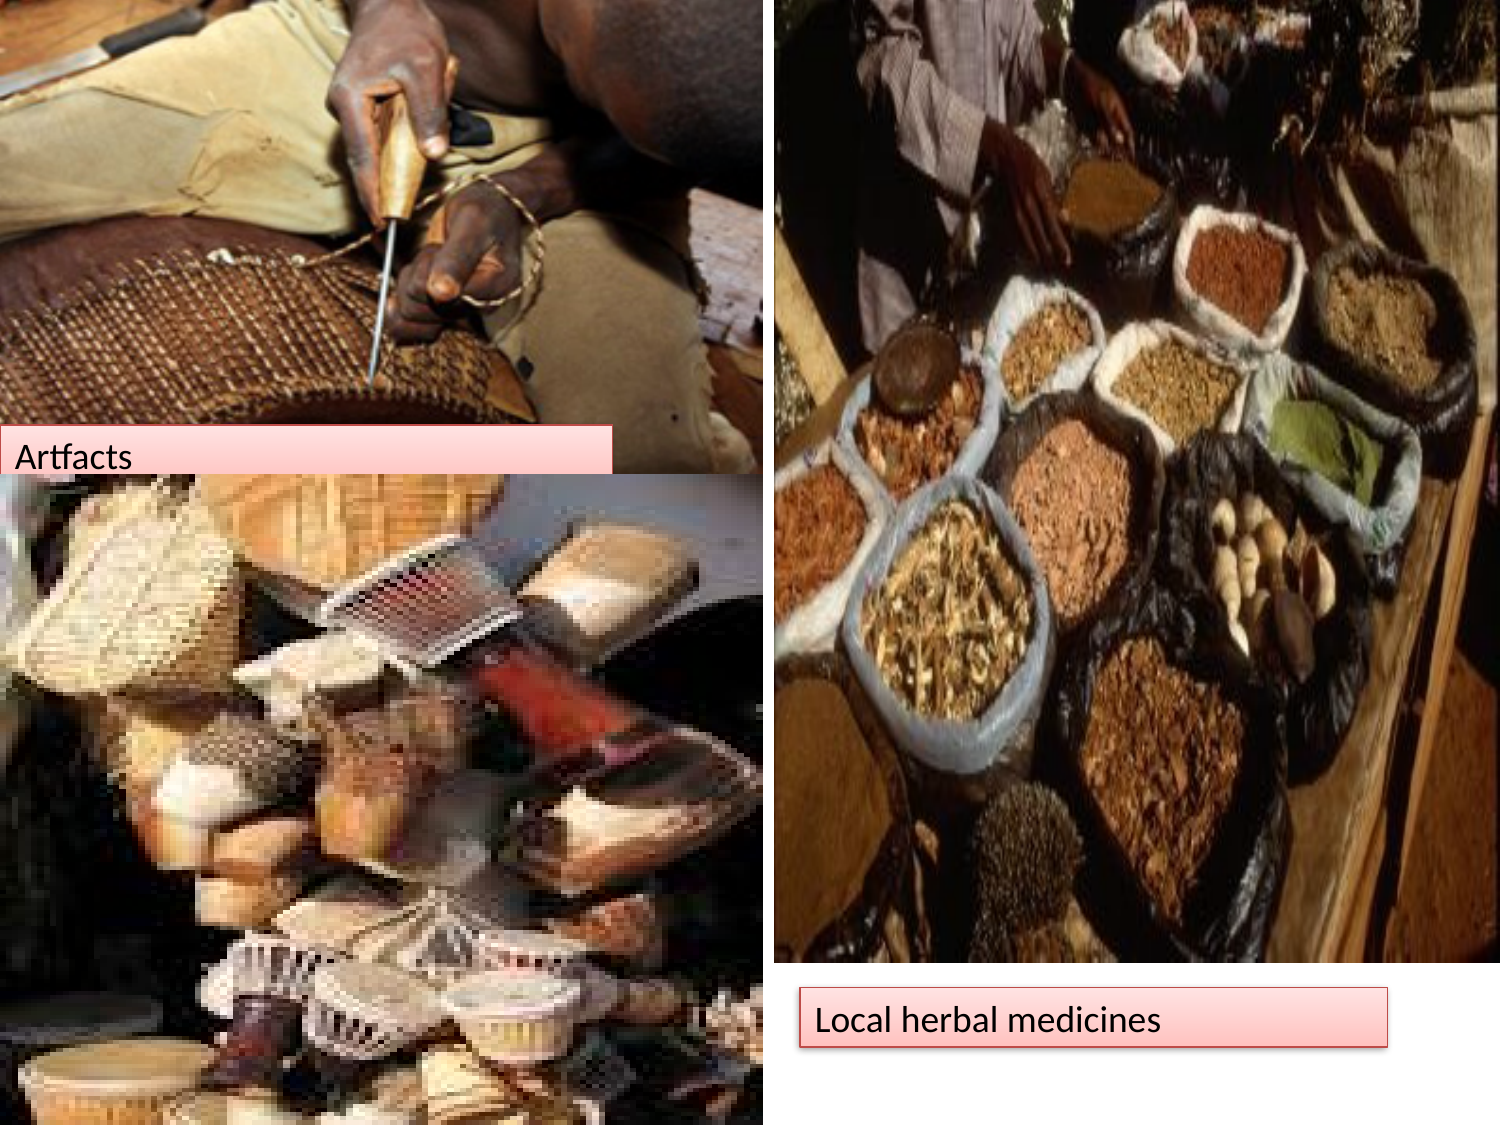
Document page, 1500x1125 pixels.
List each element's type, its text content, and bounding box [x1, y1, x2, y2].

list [0, 0, 763, 474]
text_box Local herbal medicines [799, 987, 1388, 1048]
picture [774, 0, 1500, 963]
picture [0, 474, 763, 1125]
